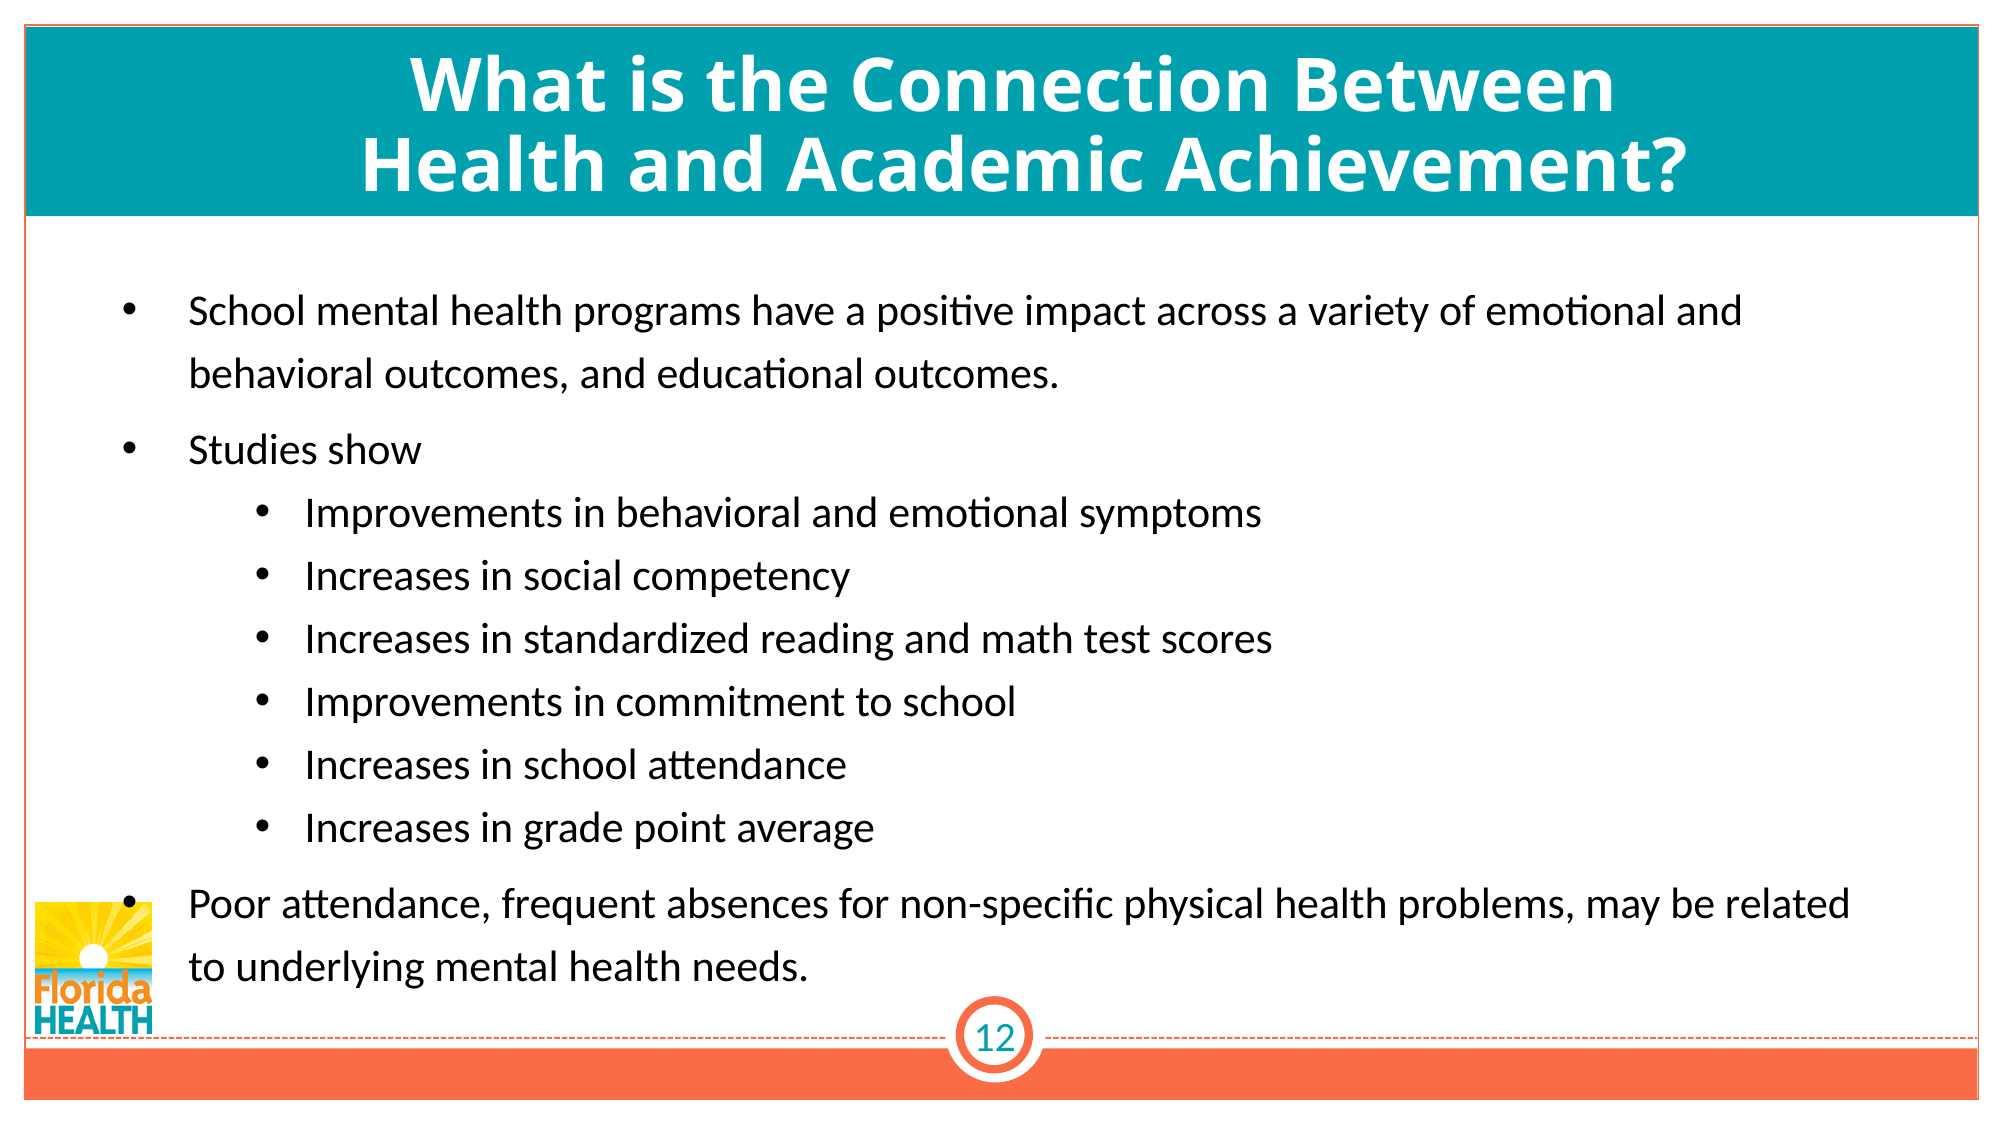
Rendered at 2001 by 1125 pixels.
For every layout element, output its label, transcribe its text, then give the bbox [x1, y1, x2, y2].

title What is the Connection Between Health and Academic Achievement? [32, 38, 2000, 217]
picture [35, 902, 152, 1034]
list School mental health programs have a positive impact across a variety of emotional and behavioral outcomes, and educational outcomes. Studies show Improvements in behavioral and emotional symptoms Increases in social competency Increases in standardized reading and math test scores Improvements in commitment to school Increases in school attendance Increases in grade point average Poor attendance, frequent absences for non-specific physical health problems, may be related to underlying mental health needs. [106, 263, 1894, 1008]
